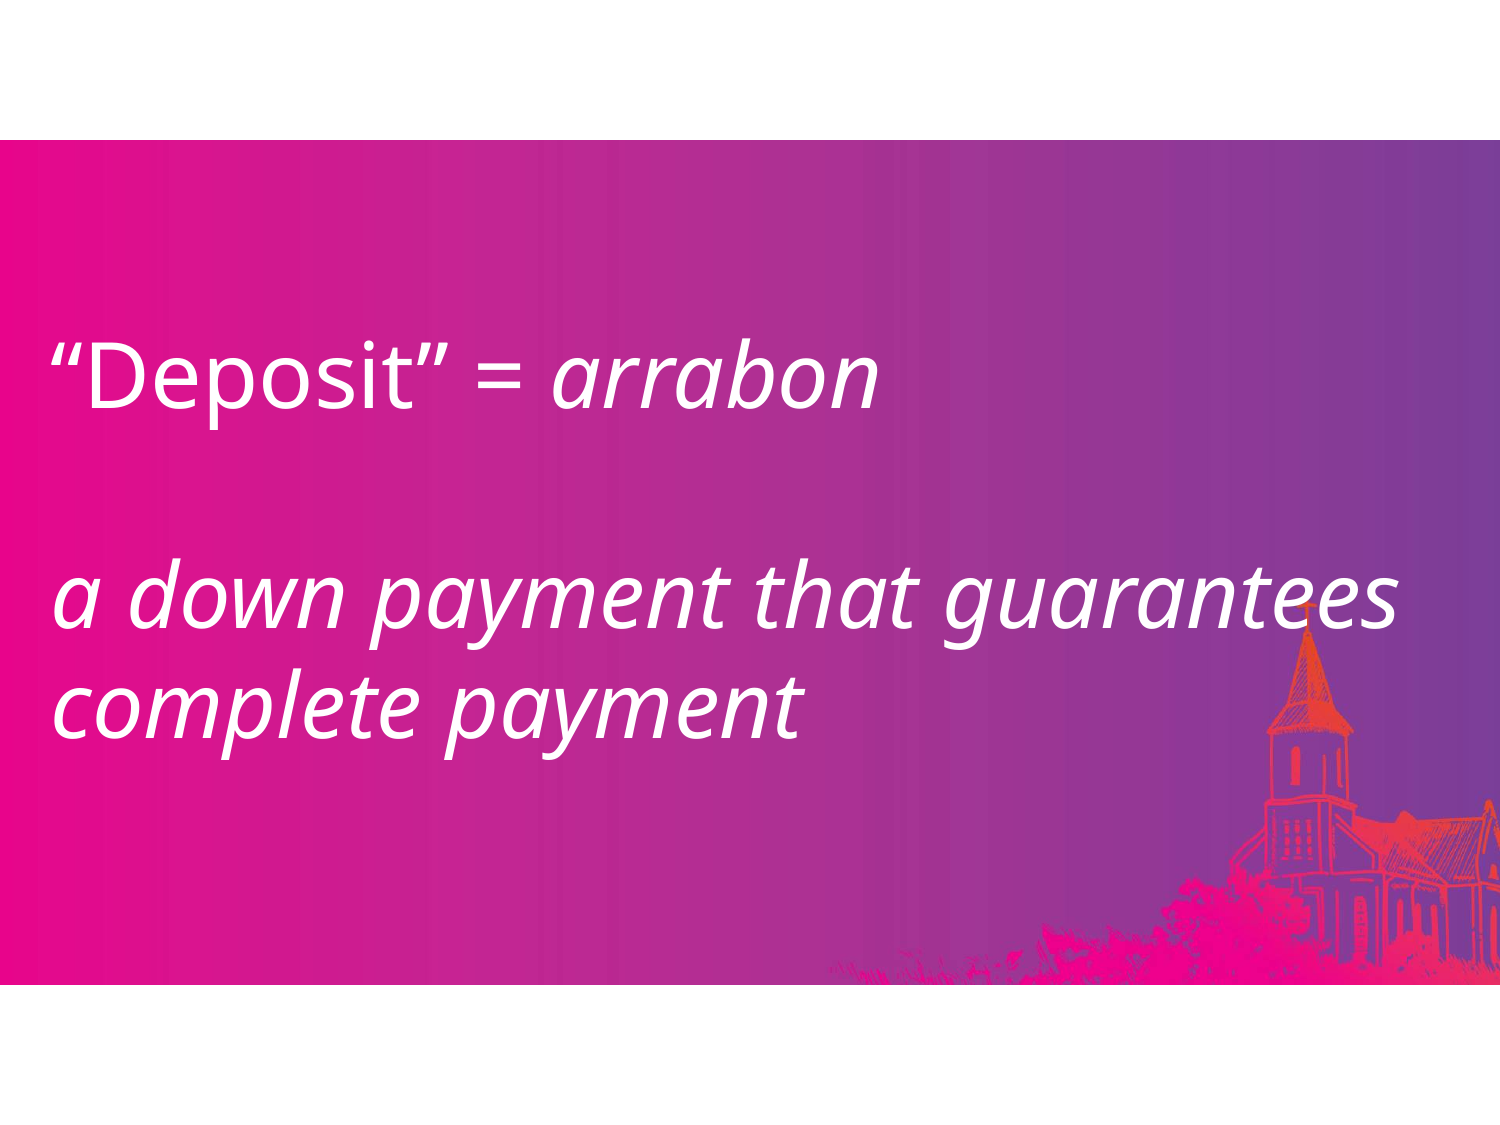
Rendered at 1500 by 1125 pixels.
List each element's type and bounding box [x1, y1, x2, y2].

picture [0, 140, 1500, 985]
